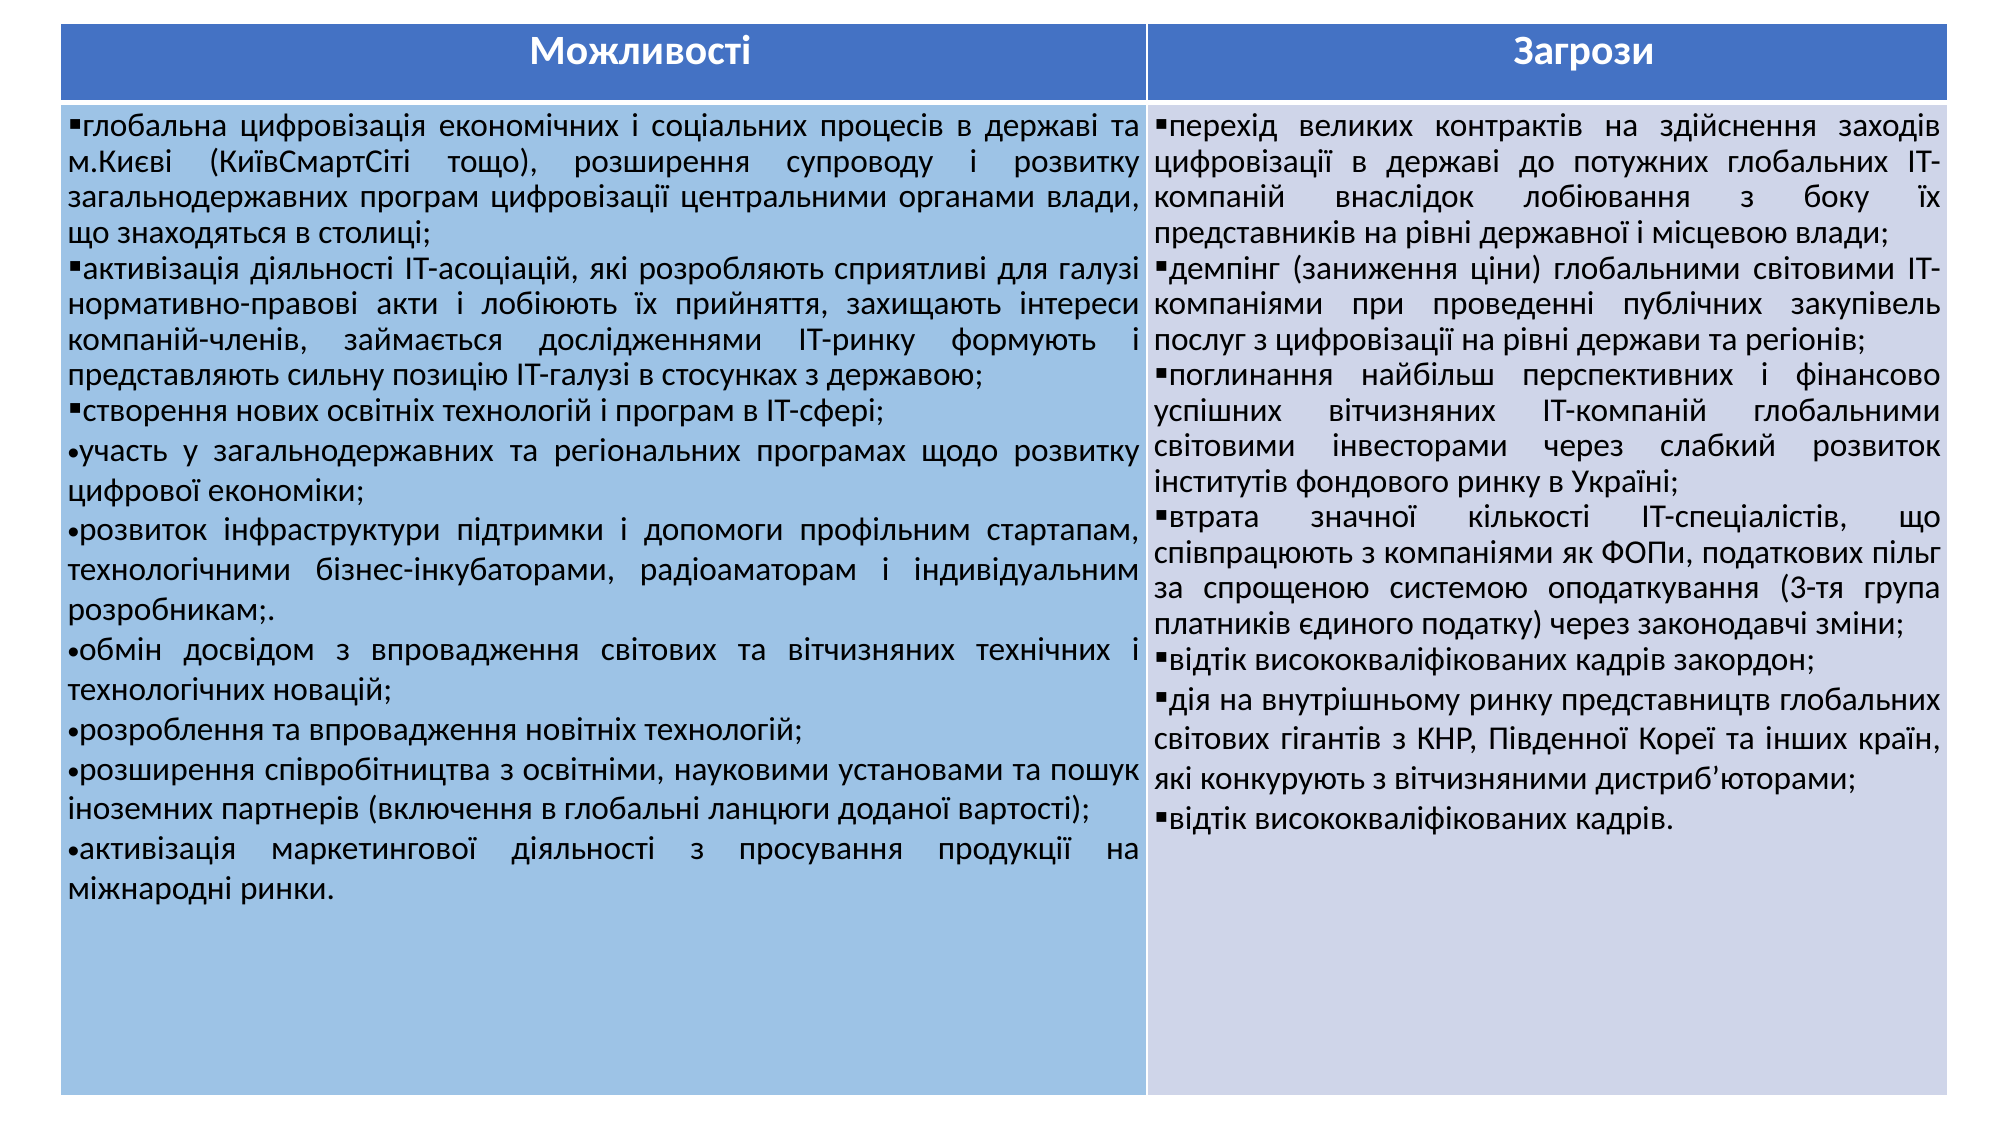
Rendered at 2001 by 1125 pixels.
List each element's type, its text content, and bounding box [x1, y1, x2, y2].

table_cell глобальна цифровізація економічних і соціальних процесів в державі та м.Києві (КиївСмартСіті тощо), розширення супроводу і розвитку загальнодержавних програм цифровізації центральними органами влади, що знаходяться в столиці; активізація діяльності ІТ-асоціацій, які розробляють сприятливі для галузі нормативно-правові акти і лобіюють їх прийняття, захищають інтереси компаній-членів, займається дослідженнями ІТ-ринку формують і представляють сильну позицію ІТ-галузі в стосунках з державою; створення нових освітніх технологій і програм в ІТ-сфері; участь у загальнодержавних та регіональних програмах щодо розвитку цифрової економіки; розвиток інфраструктури підтримки і допомоги профільним стартапам, технологічними бізнес-інкубаторами, радіоаматорам і індивідуальним розробникам;. обмін досвідом з впровадження світових та вітчизняних технічних і технологічних новацій; розроблення та впровадження новітніх технологій; розширення співробітництва з освітніми, науковими установами та пошук іноземних партнерів (включення в глобальні ланцюги доданої вартості); активізація маркетингової діяльності з просування продукції на міжнародні ринки. [61, 105, 1146, 1095]
table_cell перехід великих контрактів на здійснення заходів цифровізації в державі до потужних глобальних ІТ-компаній внаслідок лобіювання з боку їх представників на рівні державної і місцевою влади; демпінг (заниження ціни) глобальними світовими ІТ-компаніями при проведенні публічних закупівель послуг з цифровізації на рівні держави та регіонів; поглинання найбільш перспективних і фінансово успішних вітчизняних ІТ-компаній глобальними світовими інвесторами через слабкий розвиток інститутів фондового ринку в Україні; втрата значної кількості ІТ-спеціалістів, що співпрацюють з компаніями як ФОПи, податкових пільг за спрощеною системою оподаткування (3-тя група платників єдиного податку) через законодавчі зміни; відтік висококваліфікованих кадрів закордон; дія на внутрішньому ринку представництв глобальних світових гігантів з КНР, Південної Кореї та інших країн, які конкурують з вітчизняними дистриб’юторами; відтік висококваліфікованих кадрів. [1148, 105, 1947, 1095]
table_header Загрози [1148, 24, 1947, 100]
table_header Можливості [61, 24, 1146, 100]
